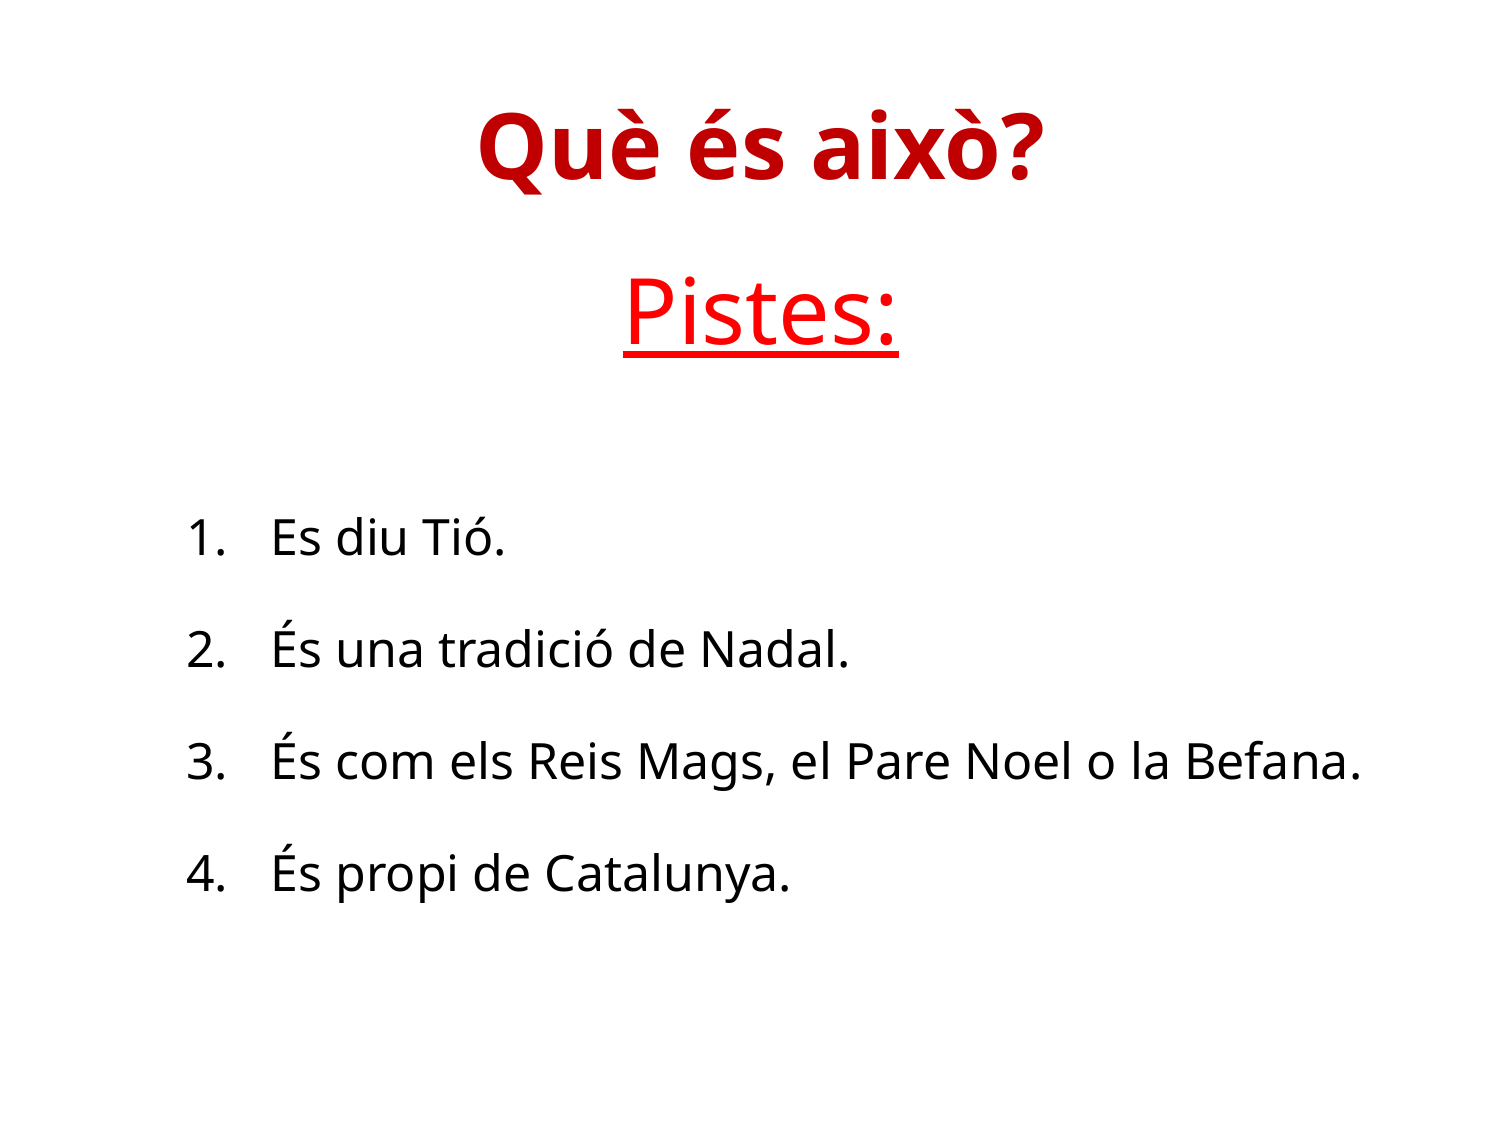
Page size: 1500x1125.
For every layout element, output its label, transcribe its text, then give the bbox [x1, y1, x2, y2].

list Es diu Tió. És una tradició de Nadal. És com els Reis Mags, el Pare Noel o la Befana. És propi de Catalunya. [171, 456, 1436, 976]
title Què és això? Pistes: [75, 45, 1447, 350]
